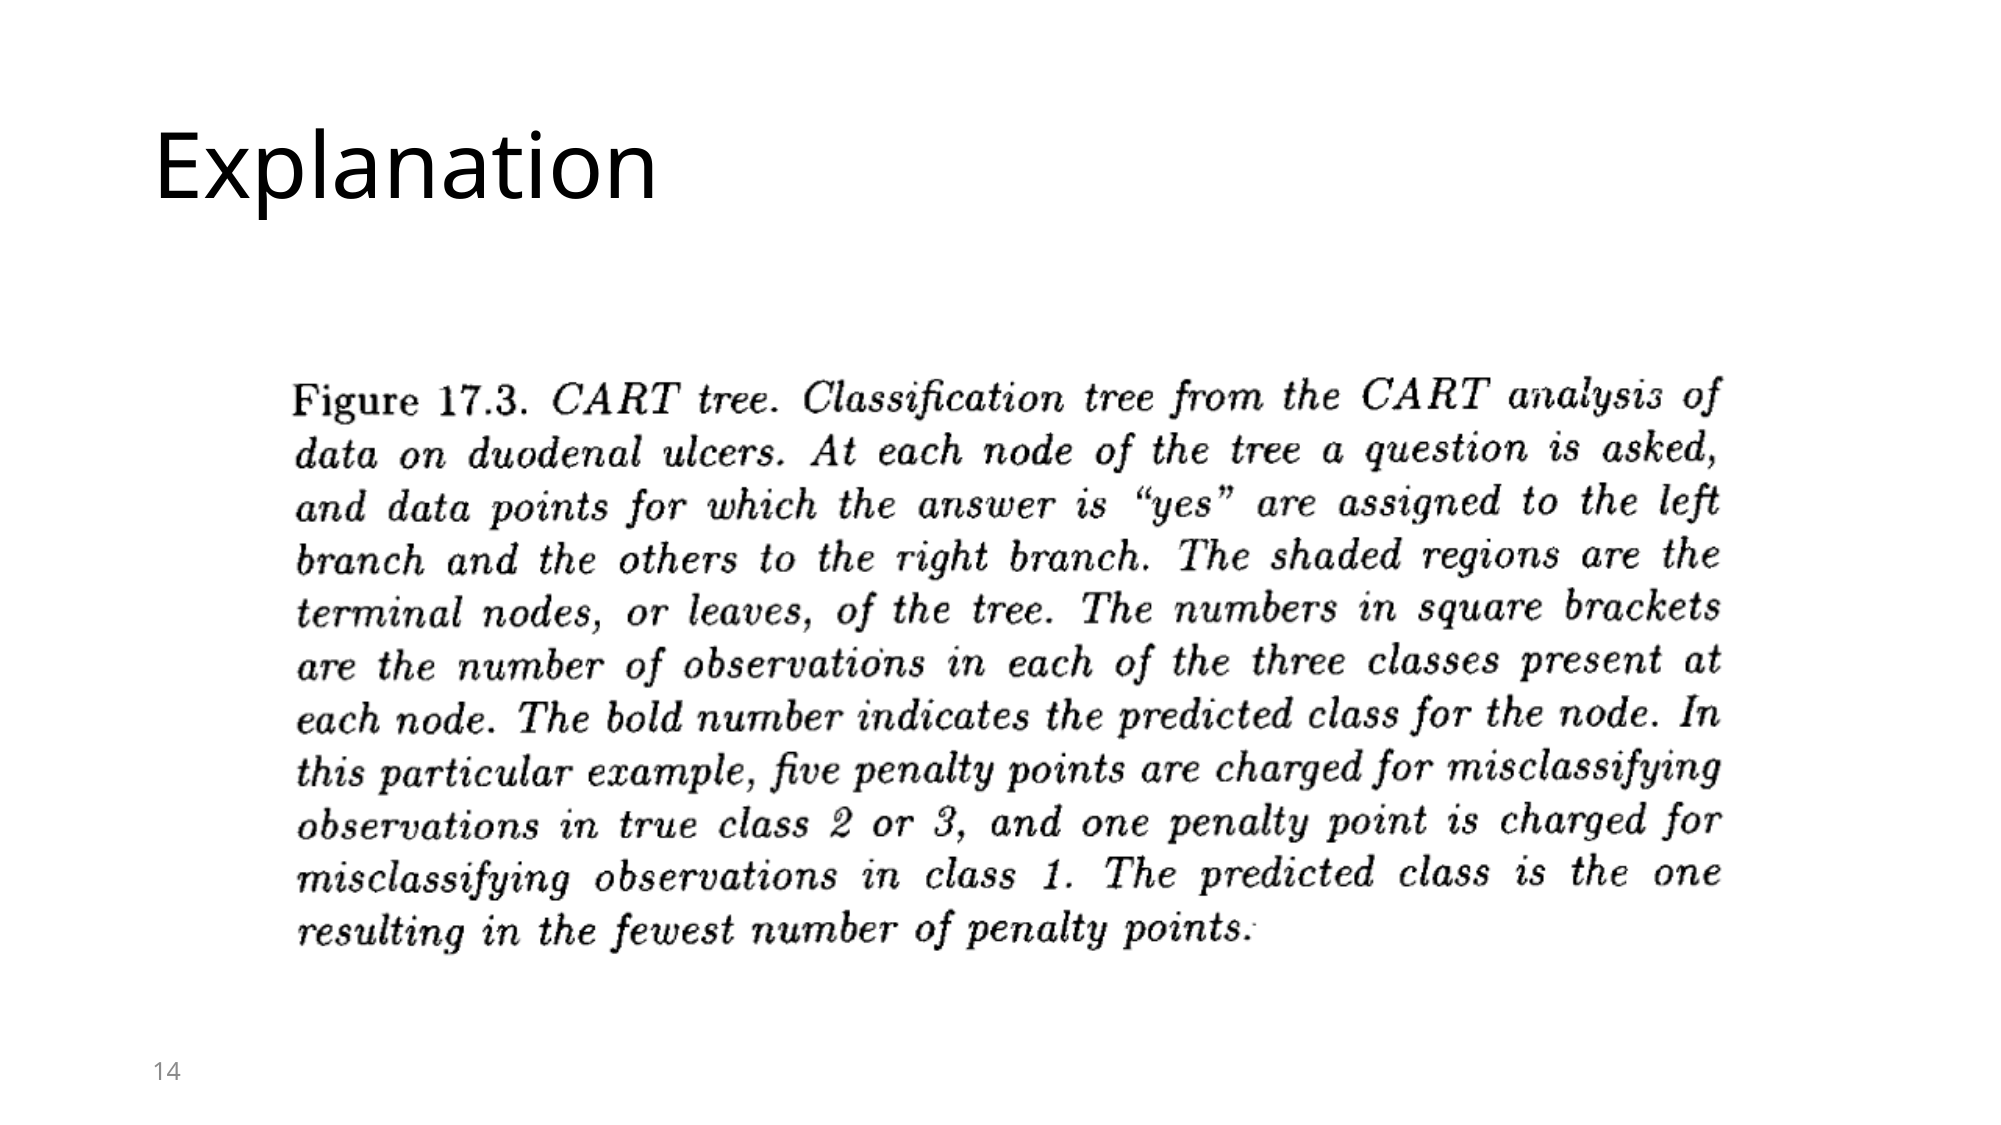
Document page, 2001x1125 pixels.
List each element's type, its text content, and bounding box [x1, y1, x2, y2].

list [199, 323, 1800, 990]
slide_number 14 [137, 1042, 588, 1103]
title Explanation [137, 59, 1863, 278]
